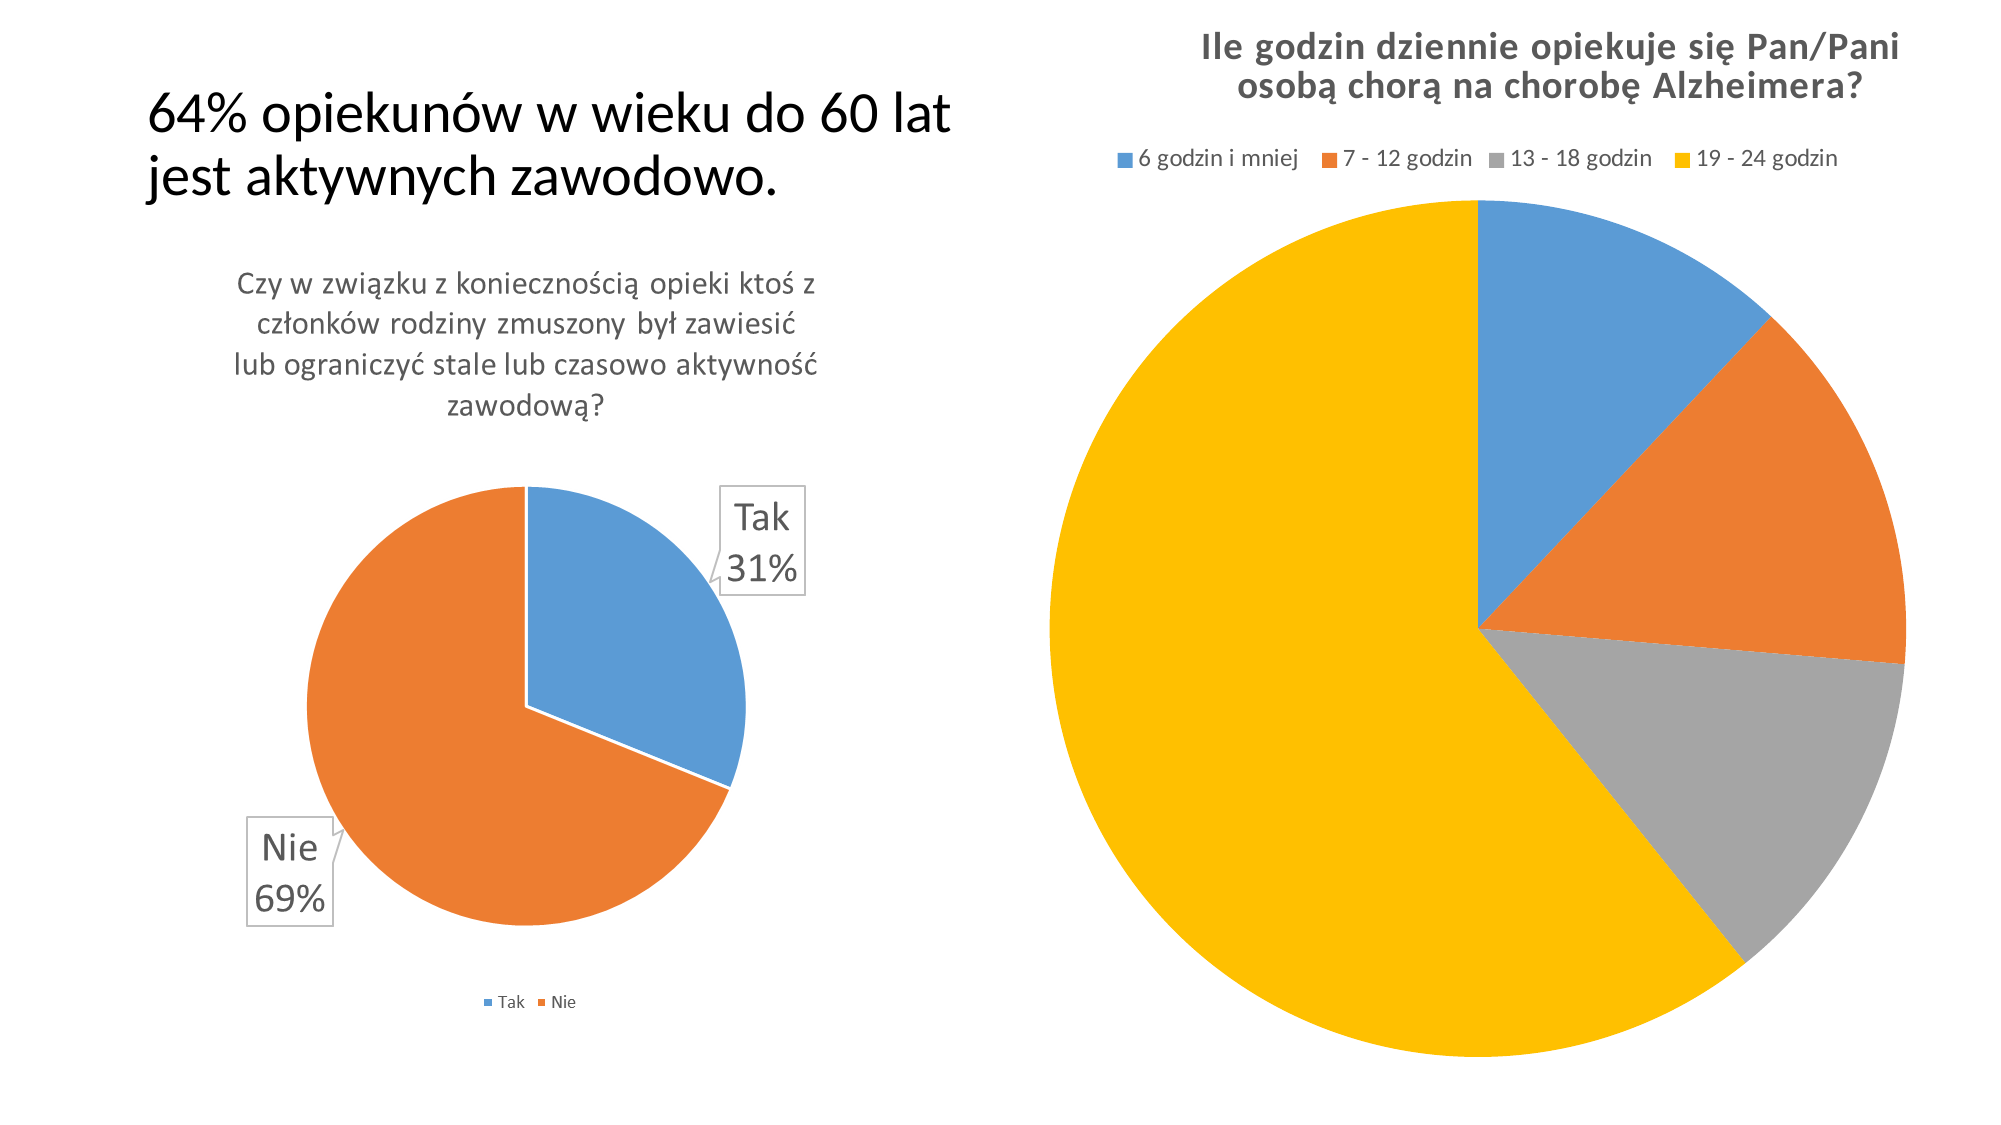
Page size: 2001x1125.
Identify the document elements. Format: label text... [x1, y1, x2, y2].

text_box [124, 237, 929, 1041]
list 64% opiekunów w wieku do 60 lat jest aktywnych zawodowo. [132, 74, 983, 789]
chart [1019, 0, 1937, 1079]
